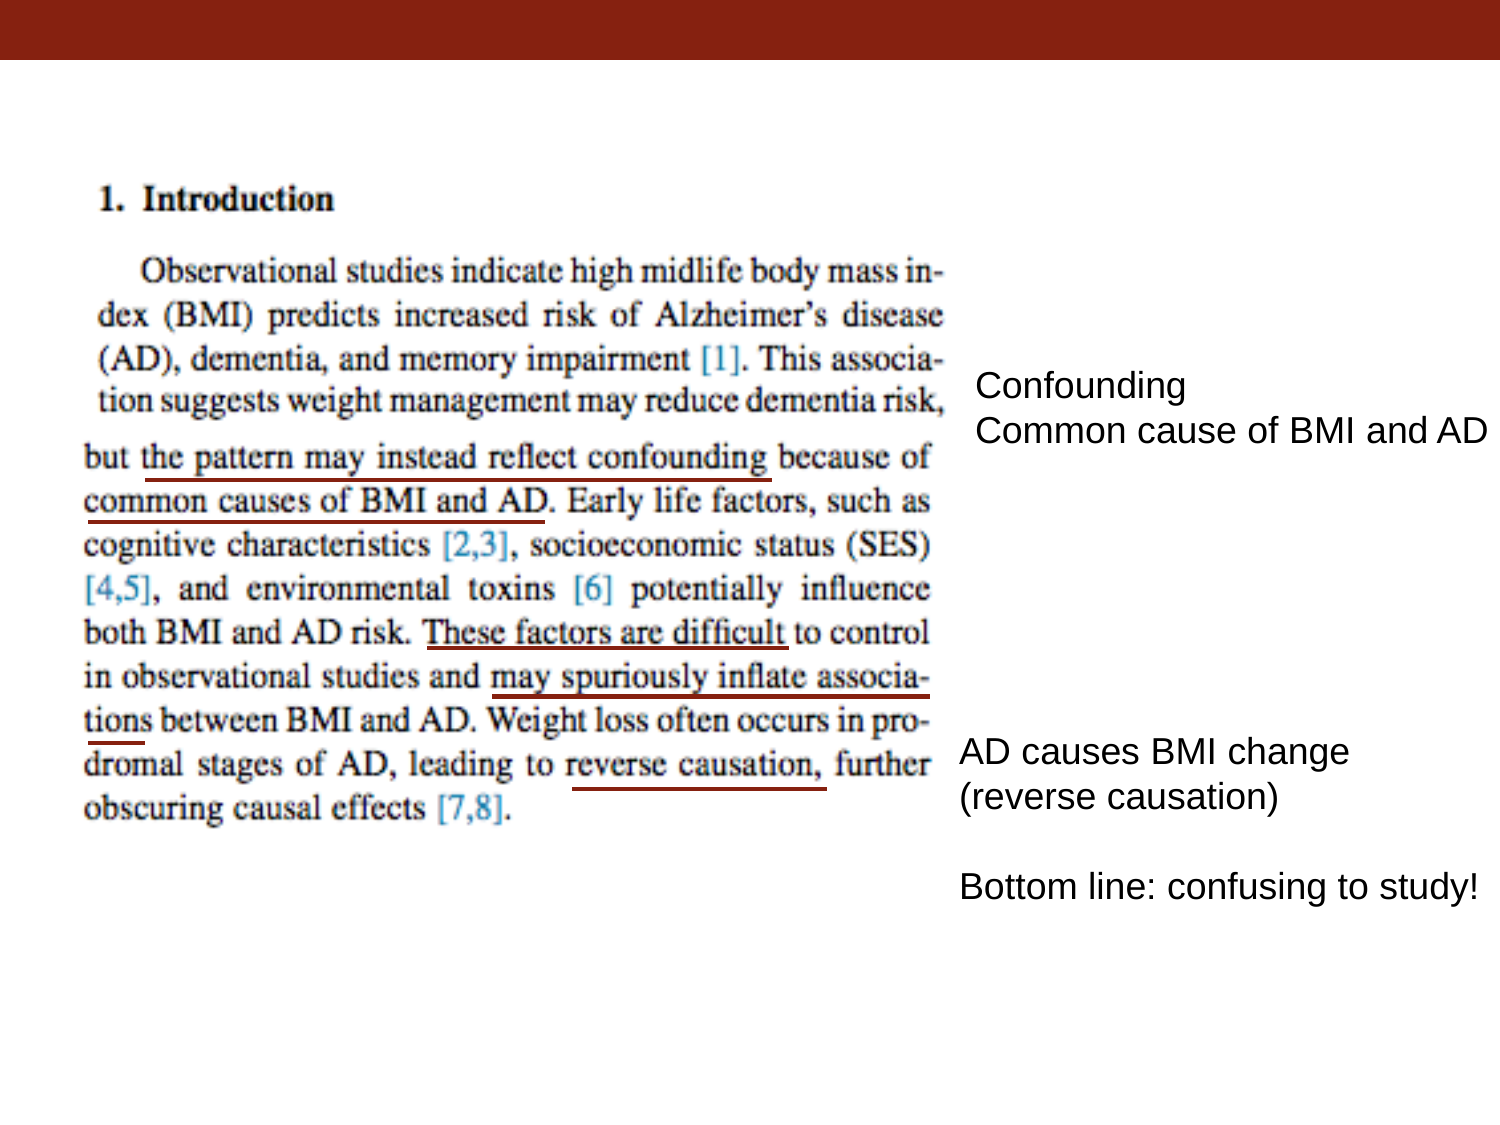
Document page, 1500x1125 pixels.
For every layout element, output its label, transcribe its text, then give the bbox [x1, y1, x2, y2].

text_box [67, 165, 984, 834]
text_box AD causes BMI change (reverse causation) Bottom line: confusing to study! [944, 719, 1495, 915]
text_box Confounding Common cause of BMI and AD [993, 353, 1500, 459]
